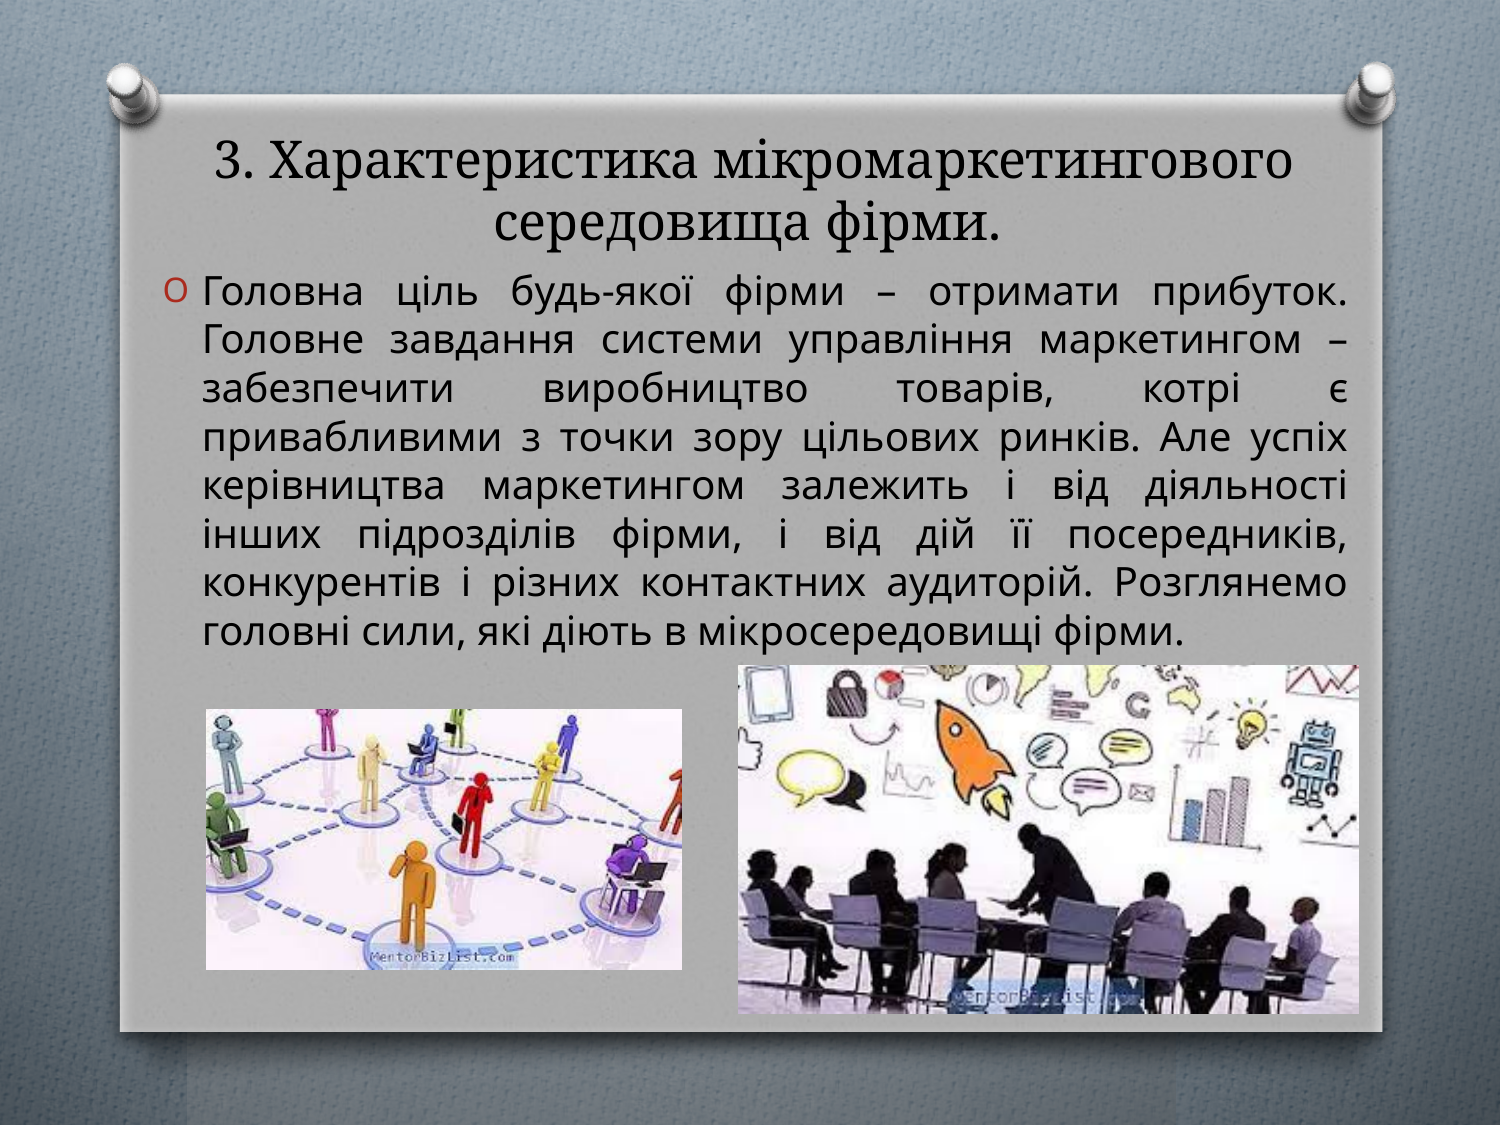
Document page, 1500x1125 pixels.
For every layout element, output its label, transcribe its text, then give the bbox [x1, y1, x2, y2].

picture [75, 29, 198, 153]
title 3. Характеристика мікромаркетингового середовища фірми. [183, 90, 1326, 257]
picture [206, 709, 682, 970]
picture [1317, 35, 1439, 156]
list Головна ціль будь-якої фірми – отримати прибуток. Головне завдання системи управління маркетингом – забезпечити виробництво товарів, котрі є привабливими з точки зору цільових ринків. Але успіх керівництва маркетингом залежить і від діяльності інших підрозділів фірми, і від дій її посередників, конкурентів і різних контактних аудиторій. Розглянемо головні сили, які діють в мікросередовищі фірми. [147, 257, 1365, 669]
picture [737, 664, 1360, 1015]
